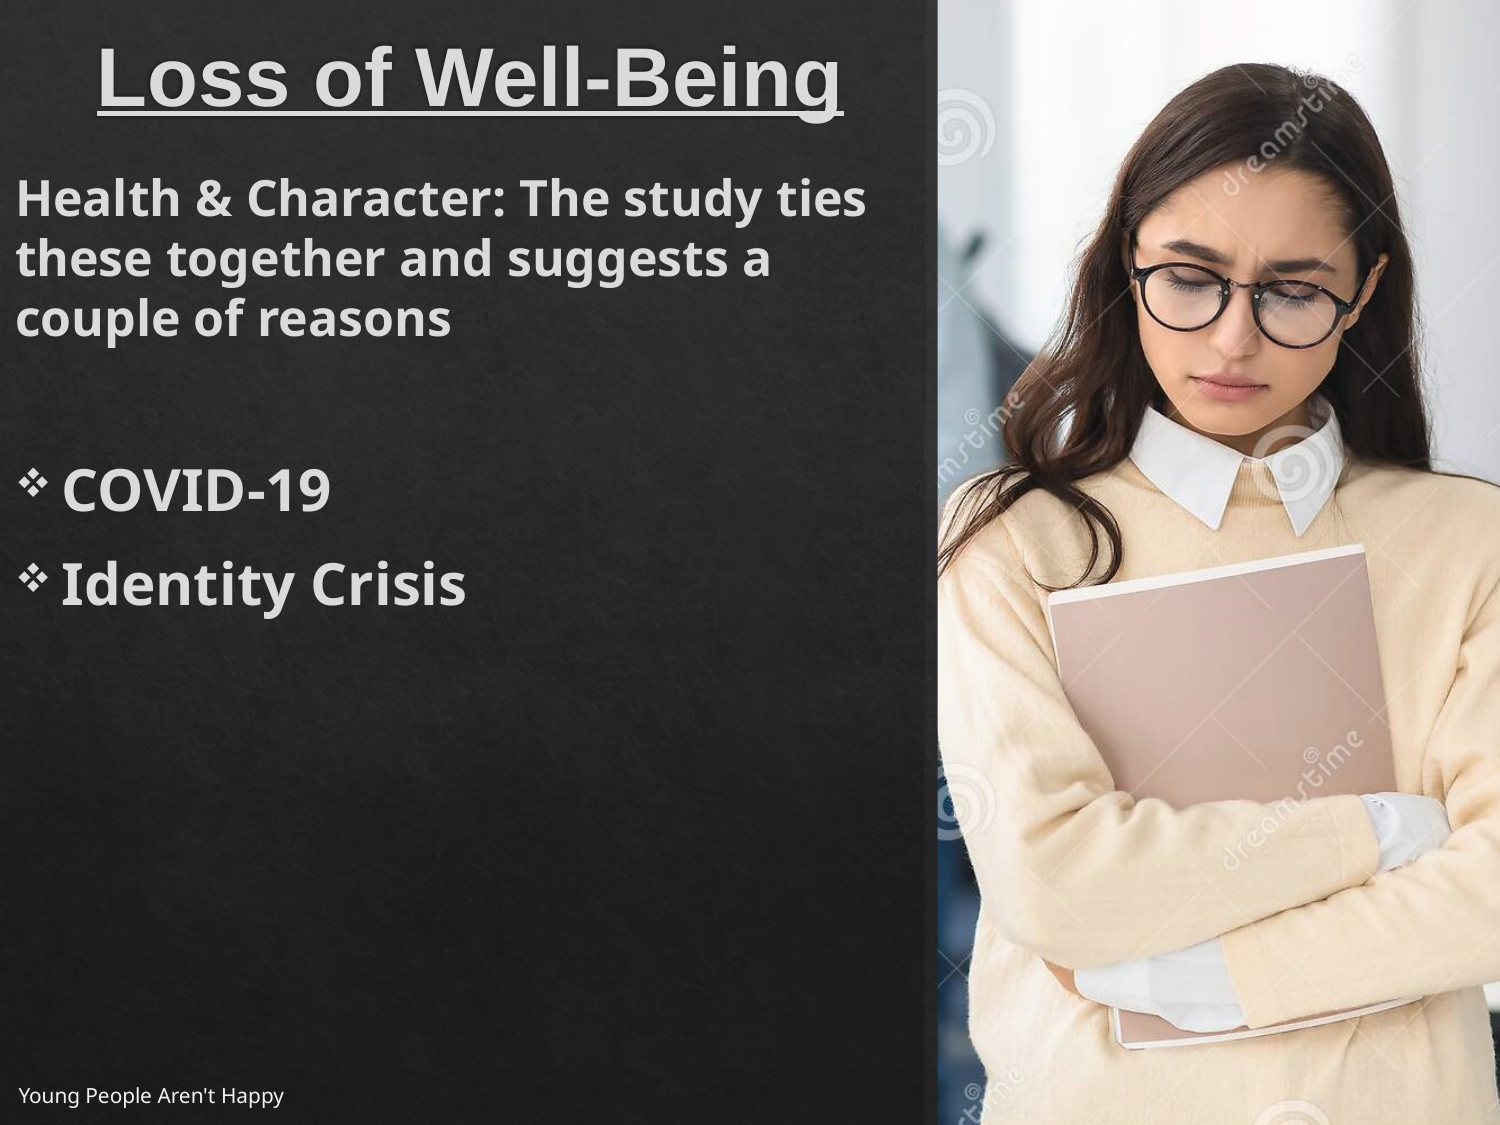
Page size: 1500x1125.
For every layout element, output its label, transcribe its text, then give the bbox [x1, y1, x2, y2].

picture [922, 0, 1500, 1125]
footer Young People Aren't Happy [3, 1066, 825, 1125]
text_box Health & Character: The study ties these together and suggests a couple of reasons COVID-19 Identity Crisis [0, 159, 914, 1066]
title Loss of Well-Being [3, 0, 917, 159]
